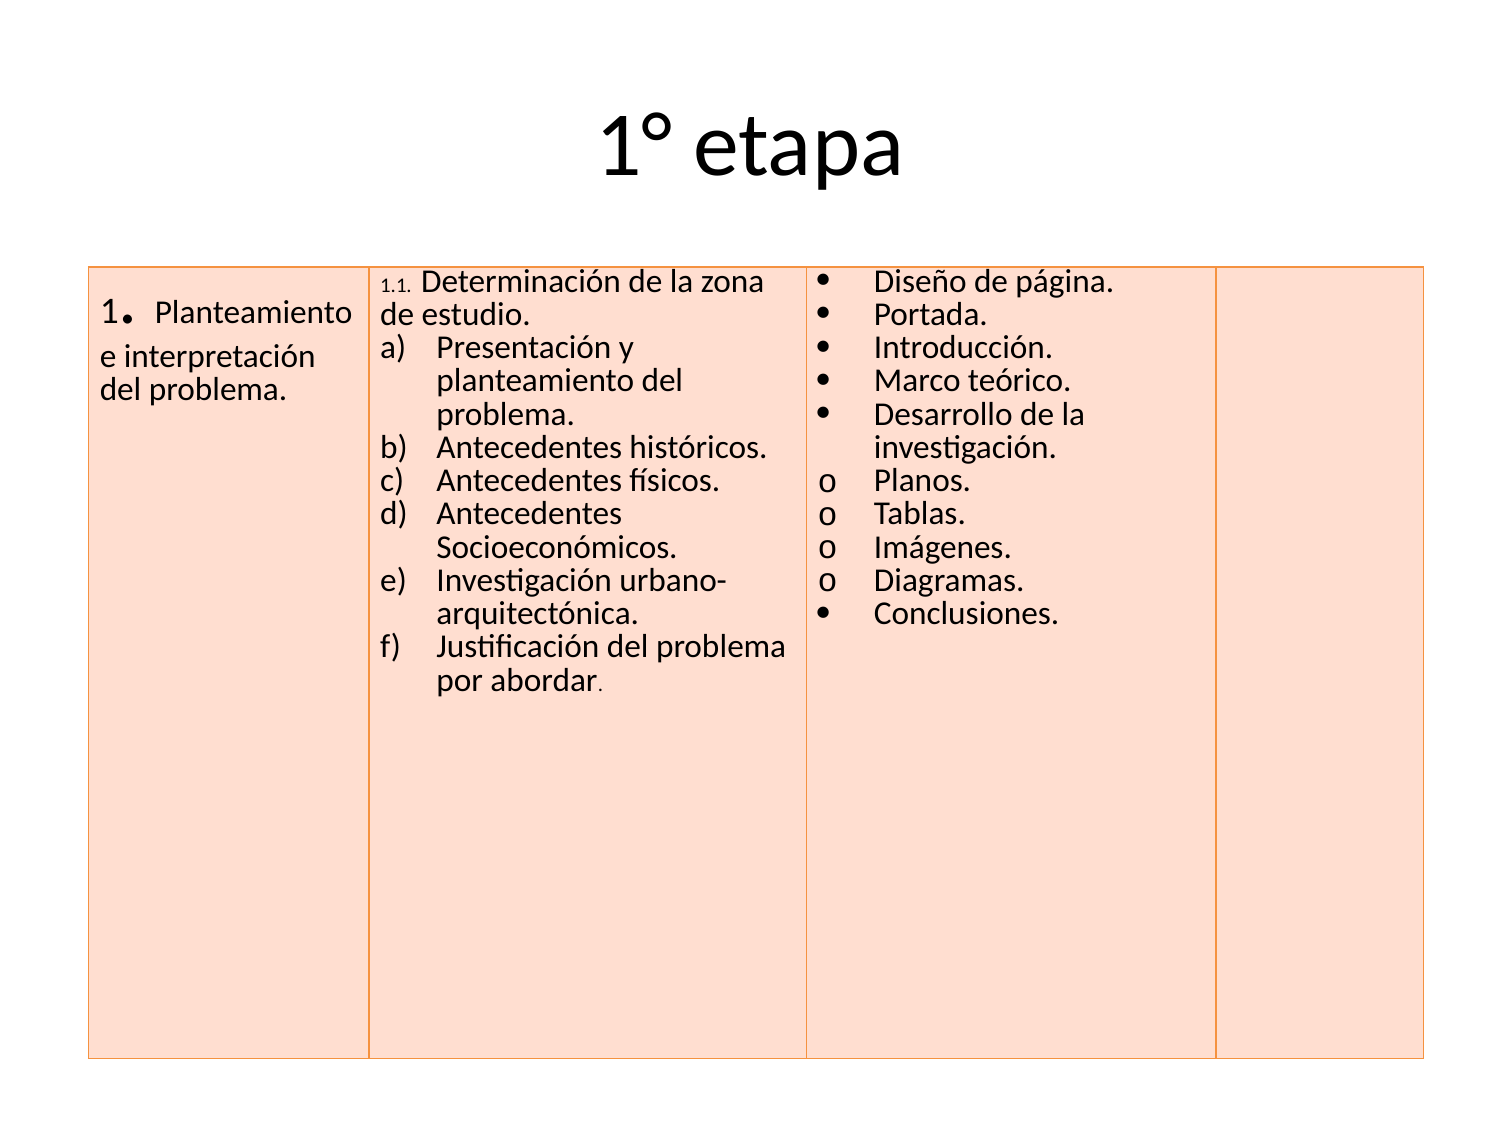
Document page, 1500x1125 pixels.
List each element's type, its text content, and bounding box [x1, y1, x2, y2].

table_header Diseño de página. Portada. Introducción. Marco teórico. Desarrollo de la investigación. Planos. Tablas. Imágenes. Diagramas. Conclusiones. [807, 268, 1215, 1058]
table_header [1217, 268, 1423, 1058]
table_header 1.1. Determinación de la zona de estudio. Presentación y planteamiento del problema. Antecedentes históricos. Antecedentes físicos. Antecedentes Socioeconómicos. Investigación urbano-arquitectónica. Justificación del problema por abordar. [370, 268, 806, 1058]
title 1° etapa [75, 45, 1425, 233]
table_header 1. Planteamiento e interpretación del problema. [89, 268, 368, 1058]
